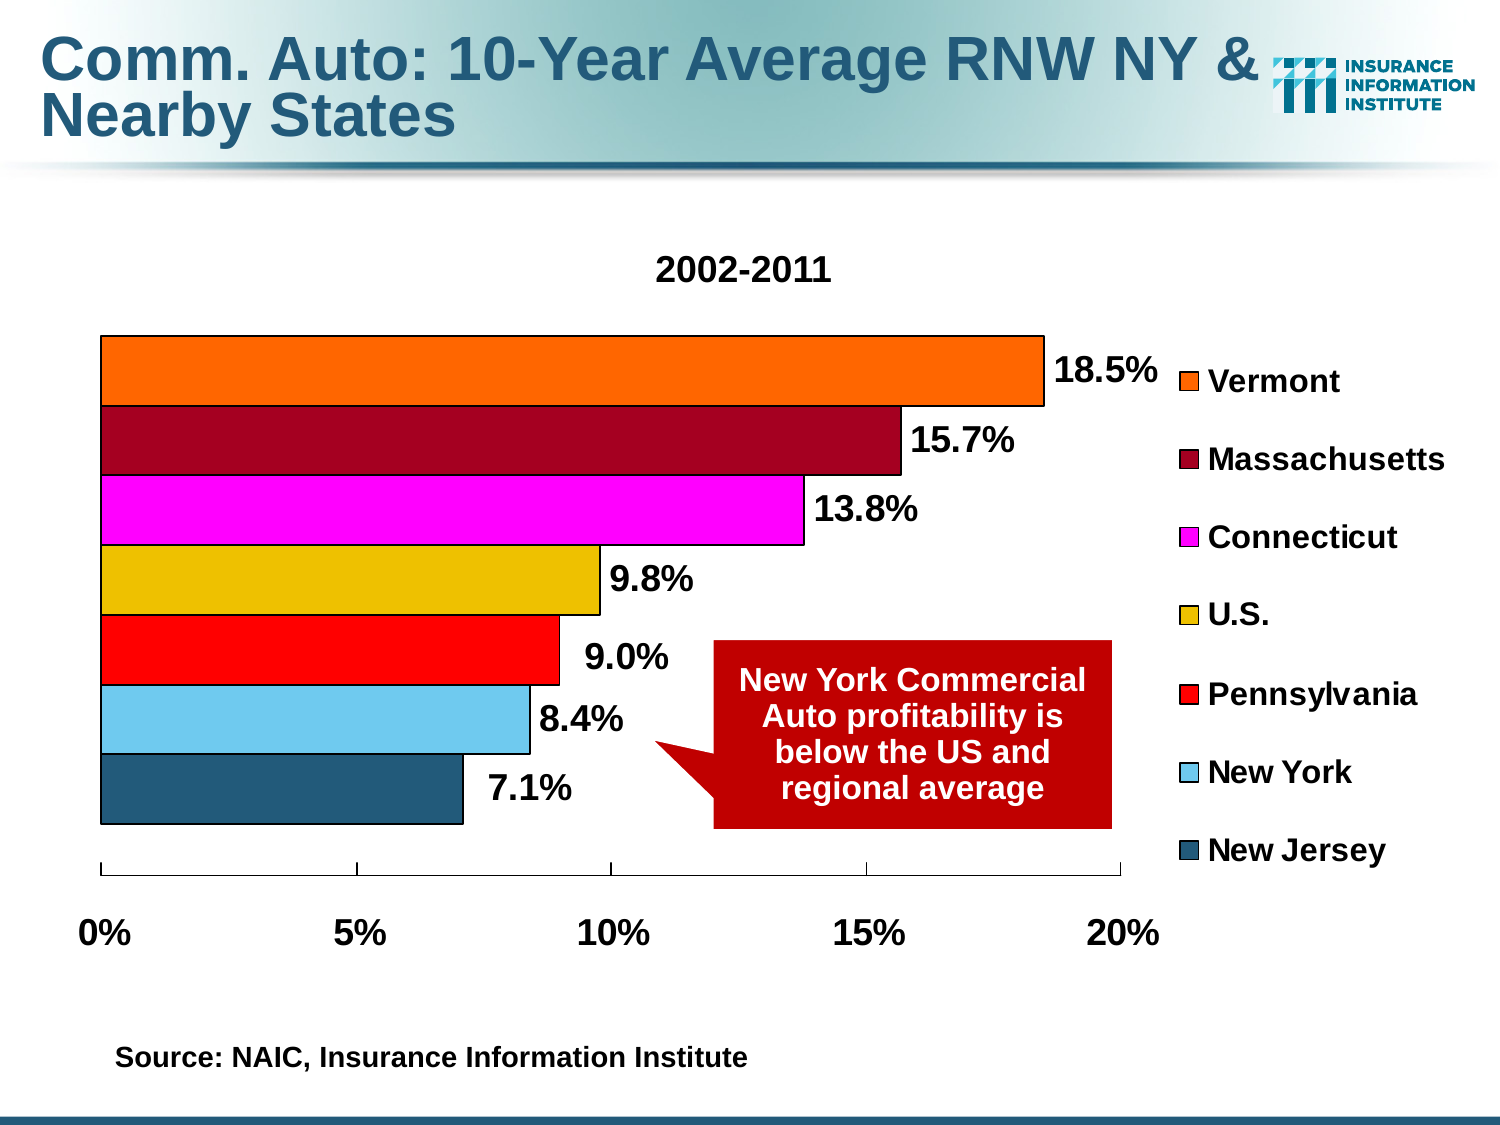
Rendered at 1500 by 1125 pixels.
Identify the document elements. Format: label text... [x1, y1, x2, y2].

title Comm. Auto: 10-Year Average RNW NY & Nearby States [33, 28, 1308, 155]
picture [0, 0, 1500, 189]
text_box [52, 275, 1500, 1047]
text_box 2002-2011 [99, 237, 1388, 273]
